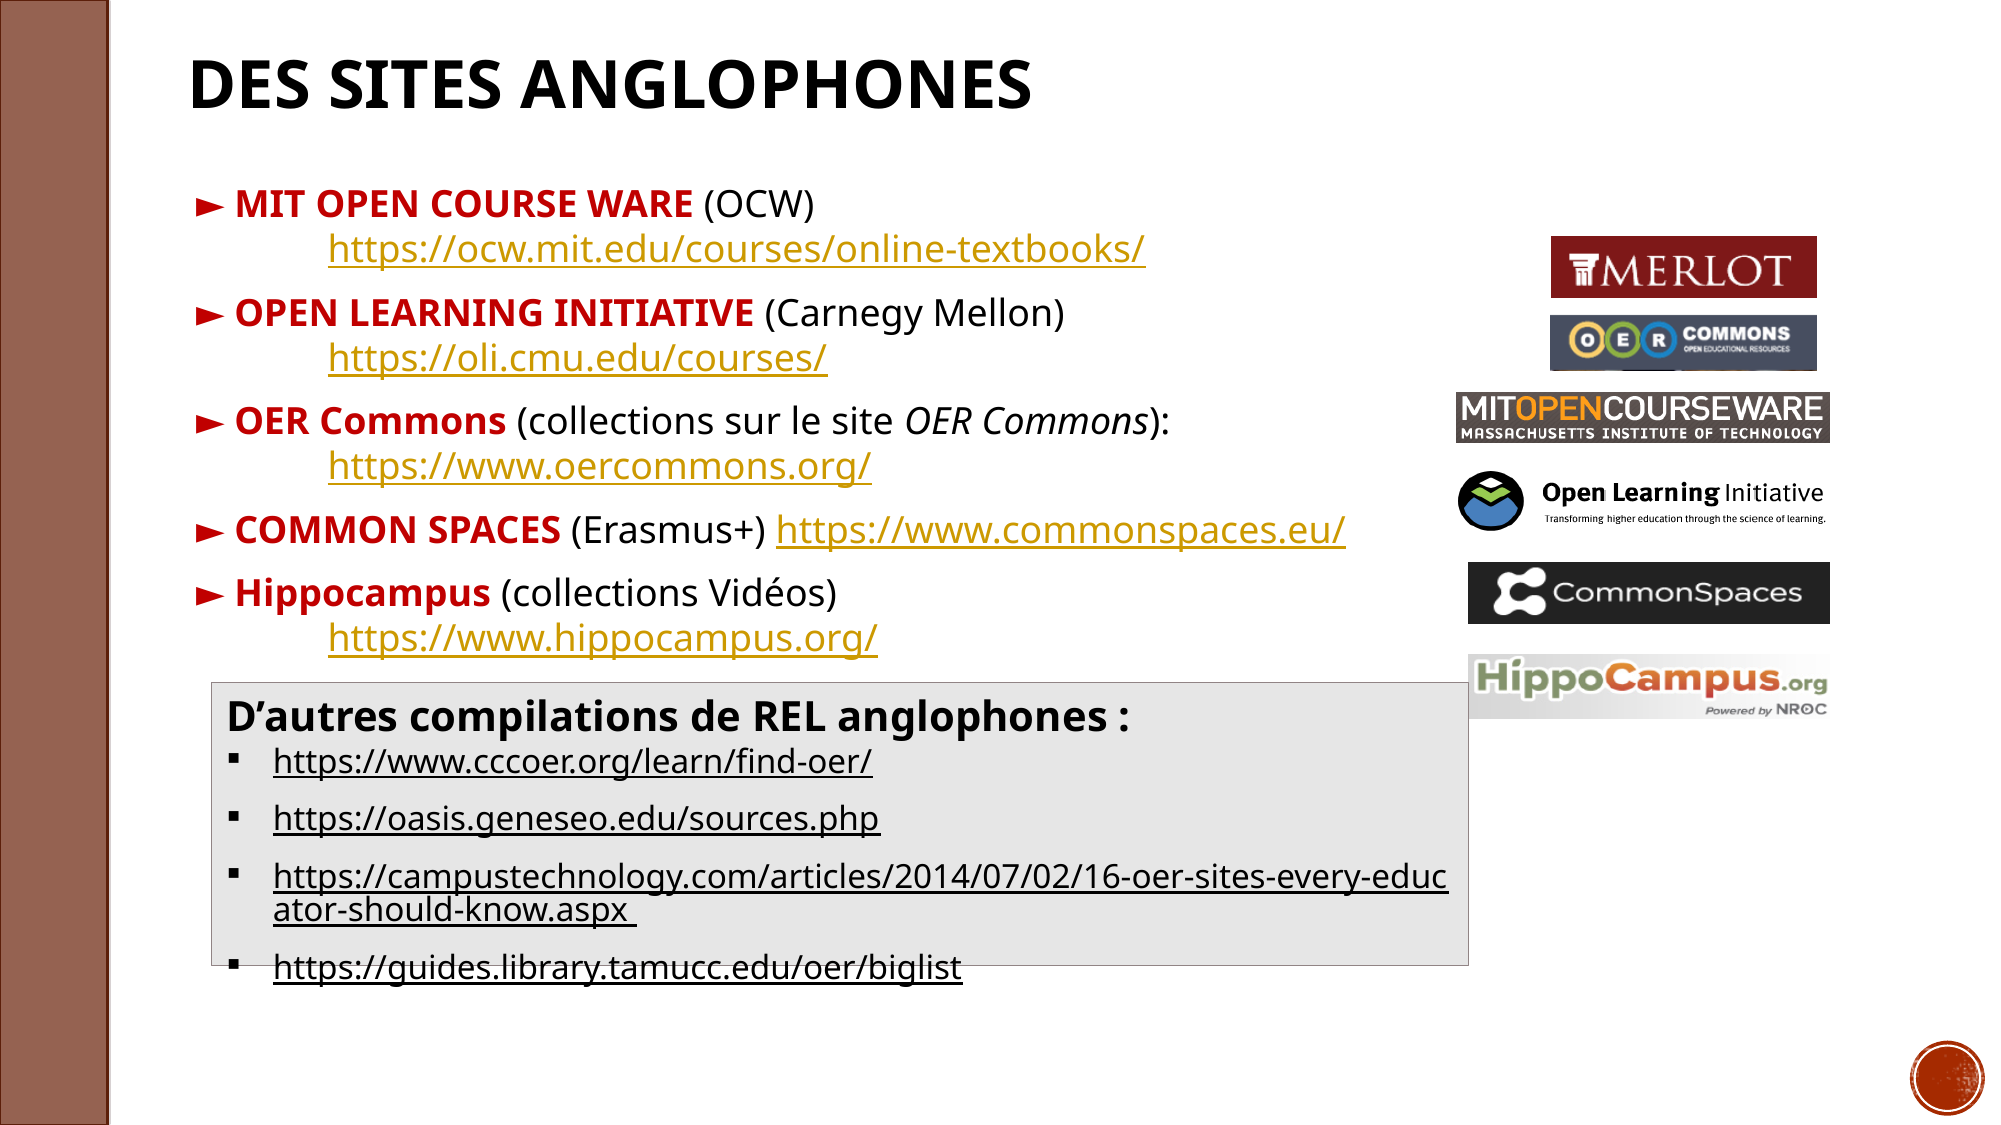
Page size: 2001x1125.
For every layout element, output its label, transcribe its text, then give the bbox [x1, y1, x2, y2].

picture [1468, 562, 1830, 624]
picture [1468, 654, 1830, 719]
text_box ► MIT OPEN COURSE WARE (OCW) https://ocw.mit.edu/courses/online-textbooks/ ► OPEN LEARNING INITIATIVE (Carnegy Mellon) https://oli.cmu.edu/courses/ ► OER Commons (collections sur le site OER Commons): https://www.oercommons.org/ ► COMMON SPACES (Erasmus+) https://www.commonspaces.eu/ ► Hippocampus (collections Vidéos) https://www.hippocampus.org/ [181, 172, 1393, 673]
list [181, 673, 969, 1087]
picture [1456, 392, 1830, 443]
title Des sites anglophones [172, 46, 1925, 128]
text_box [0, 0, 109, 1125]
text_box D’autres compilations de REL anglophones : https://www.cccoer.org/learn/find-oer/ https://oasis.geneseo.edu/sources.php https://campustechnology.com/articles/2014/07/02/16-oer-sites-every-educator-should-know.aspx https://guides.library.tamucc.edu/oer/biglist [211, 682, 1469, 966]
picture [1456, 468, 1830, 535]
picture [1551, 236, 1817, 298]
picture [1550, 314, 1817, 371]
